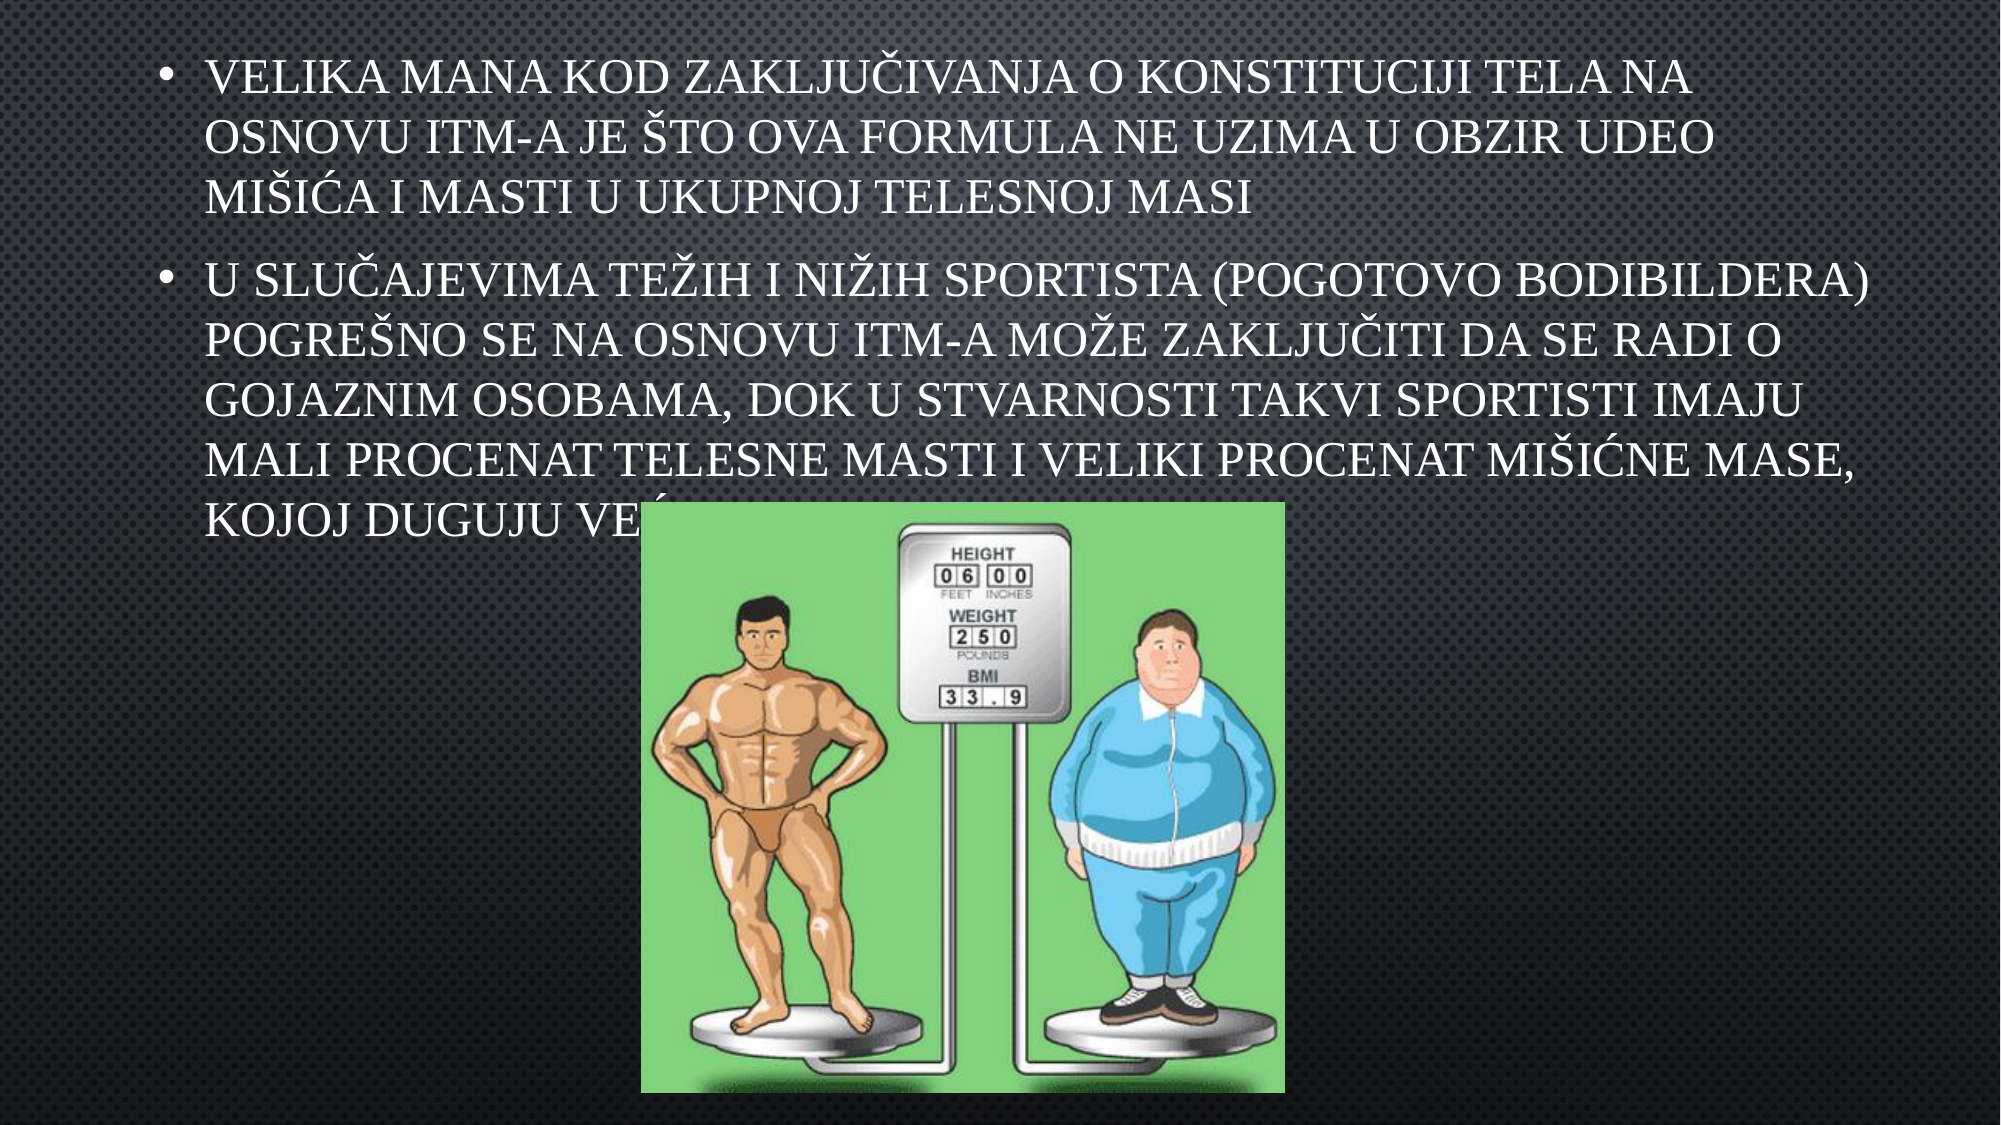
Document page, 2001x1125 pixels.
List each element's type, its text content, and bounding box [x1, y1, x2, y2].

picture [641, 502, 1285, 1094]
list Velika mana kod zaključivanja o konstituciji tela na osnovu ITM-a je što ova formula ne uzima u obzir udeo mišića i masti u ukupnoj telesnoj masi U slučajevima težih i nižih sportista (pogotovo bodibildera) pogrešno se na osnovu ITM-a može zaključiti da se radi o gojaznim osobama, dok u stvarnosti takvi sportisti imaju mali procenat telesne masti i veliki procenat mišićne mase, kojoj duguju veću telesnu masu. [142, 36, 1910, 606]
